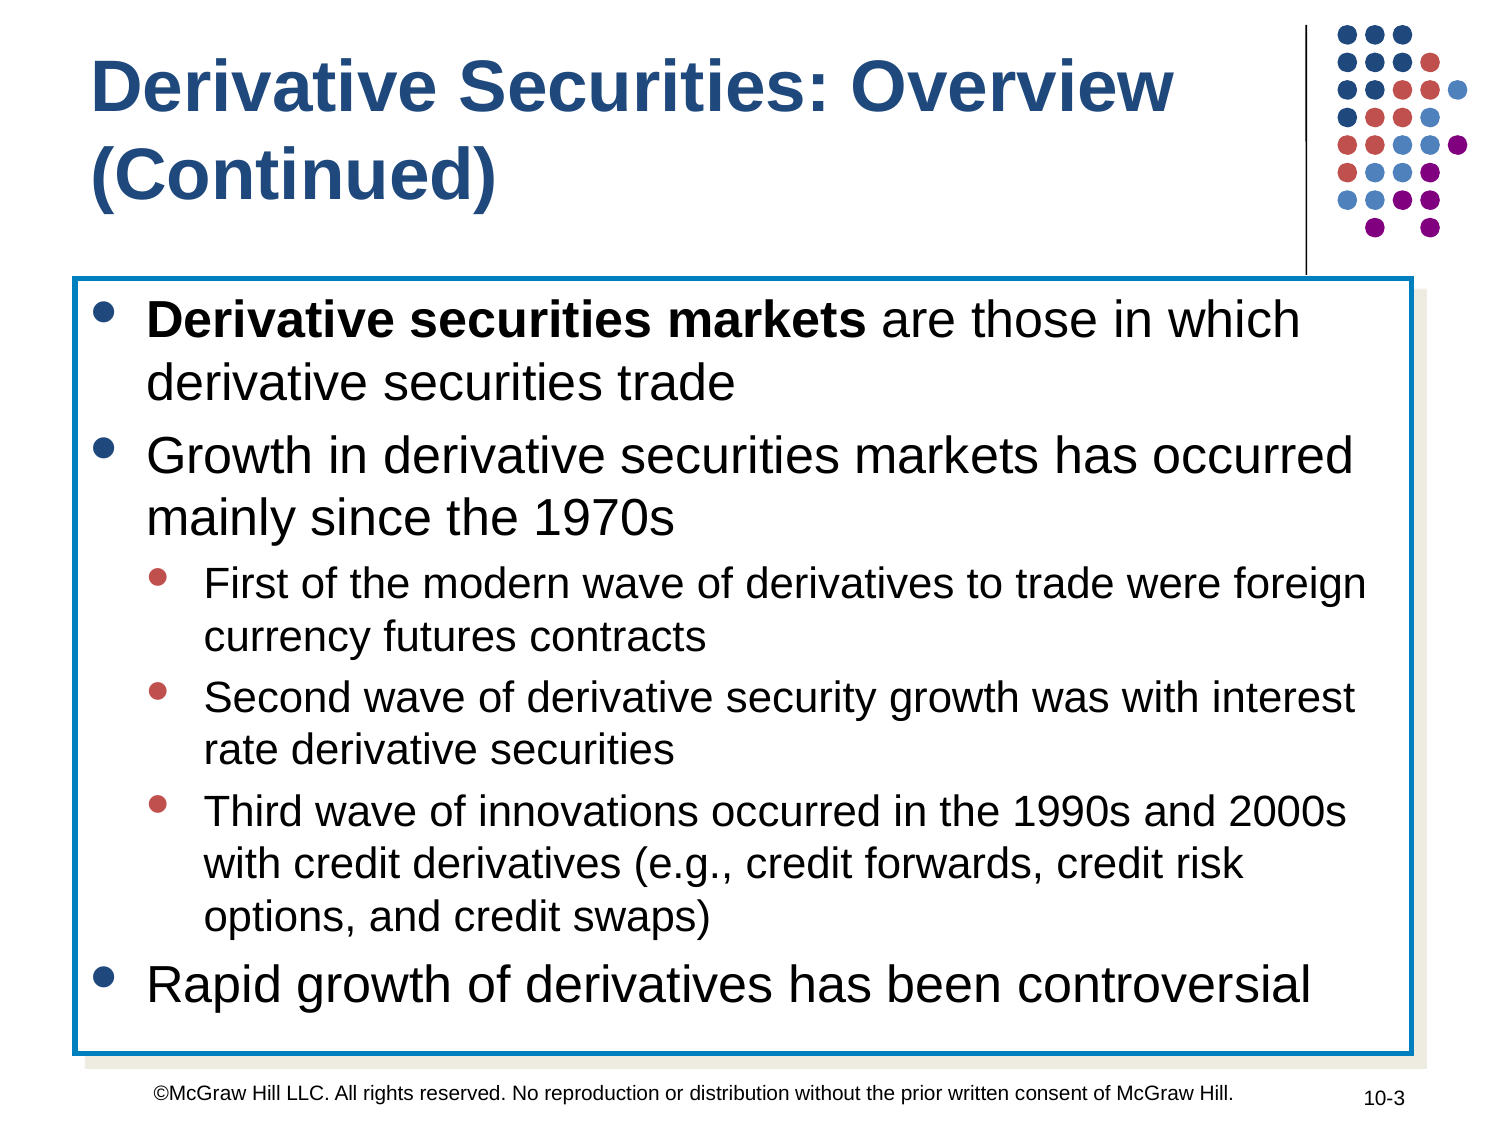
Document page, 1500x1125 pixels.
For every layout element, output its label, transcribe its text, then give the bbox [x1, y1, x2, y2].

title Derivative Securities: Overview (Continued) [75, 20, 1313, 233]
slide_number 10-3 [1070, 1077, 1421, 1123]
list Derivative securities markets are those in which derivative securities trade Growth in derivative securities markets has occurred mainly since the 1970s First of the modern wave of derivatives to trade were foreign currency futures contracts Second wave of derivative security growth was with interest rate derivative securities Third wave of innovations occurred in the 1990s and 2000s with credit derivatives (e.g., credit forwards, credit risk options, and credit swaps) Rapid growth of derivatives has been controversial [75, 278, 1412, 1054]
footer ©McGraw Hill LLC. All rights reserved. No reproduction or distribution without the prior written consent of McGraw Hill. [94, 1072, 1293, 1123]
